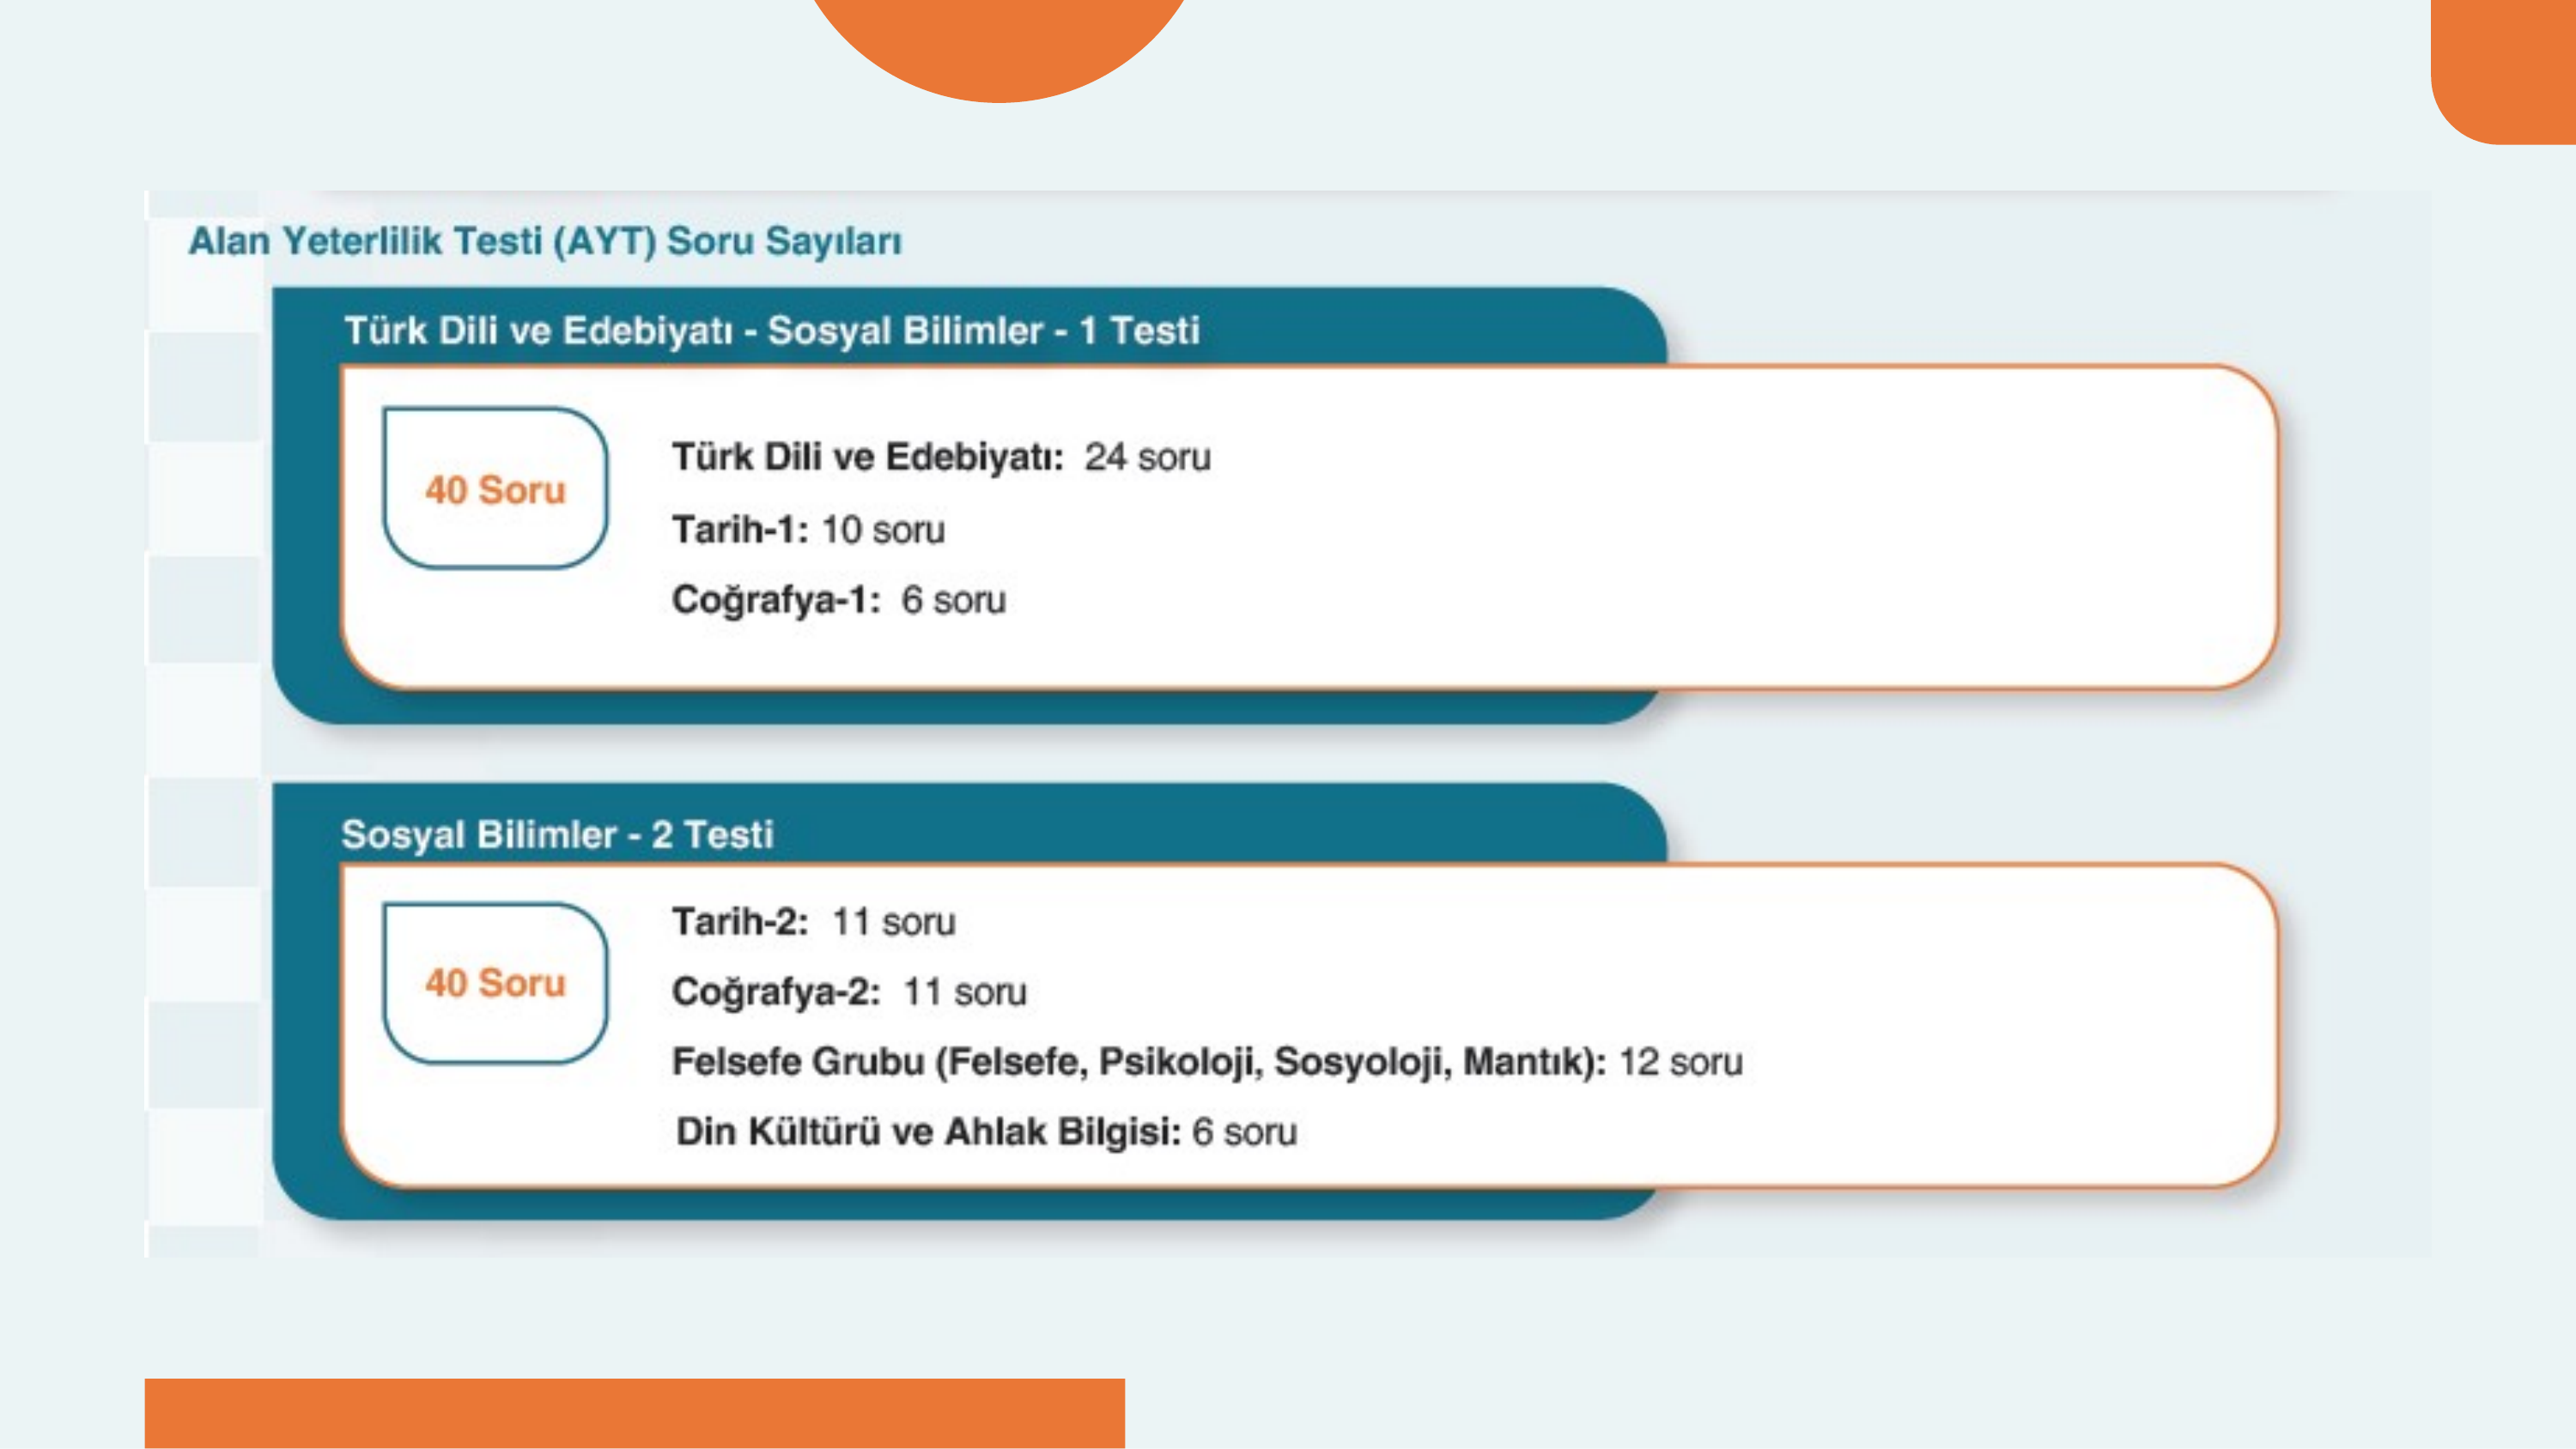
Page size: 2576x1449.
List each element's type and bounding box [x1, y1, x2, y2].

picture [144, 191, 2432, 1258]
